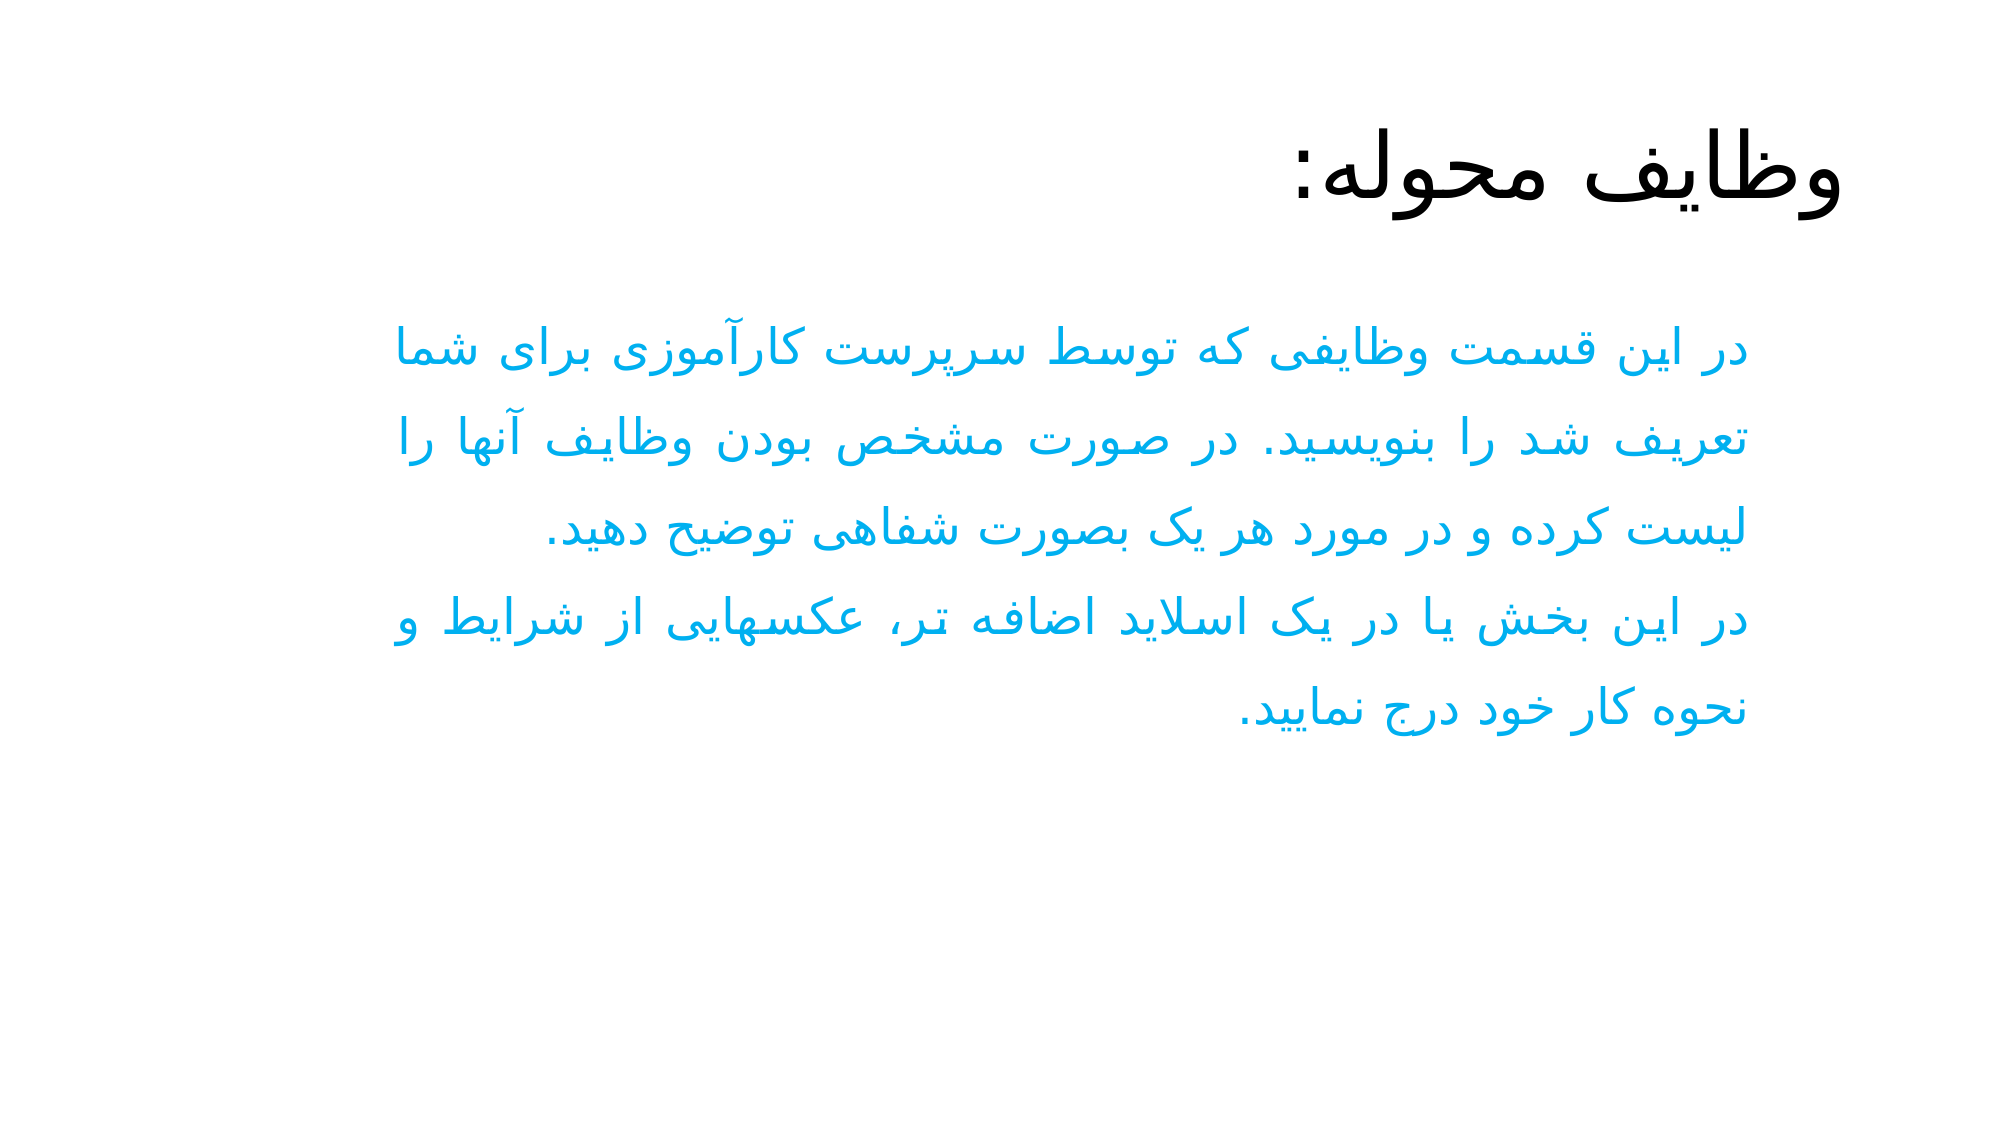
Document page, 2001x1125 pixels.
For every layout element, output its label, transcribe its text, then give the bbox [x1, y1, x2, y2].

title وظایف محوله: [137, 59, 1863, 278]
text_box در این قسمت وظایفی که توسط سرپرست کارآموزی برای شما تعریف شد را بنویسید. در صورت مشخص بودن وظایف آنها را لیست کرده و در مورد هر یک بصورت شفاهی توضیح دهید. در این بخش یا در یک اسلاید اضافه تر، عکسهایی از شرایط و نحوه کار خود درج نمایید. [377, 277, 1765, 922]
